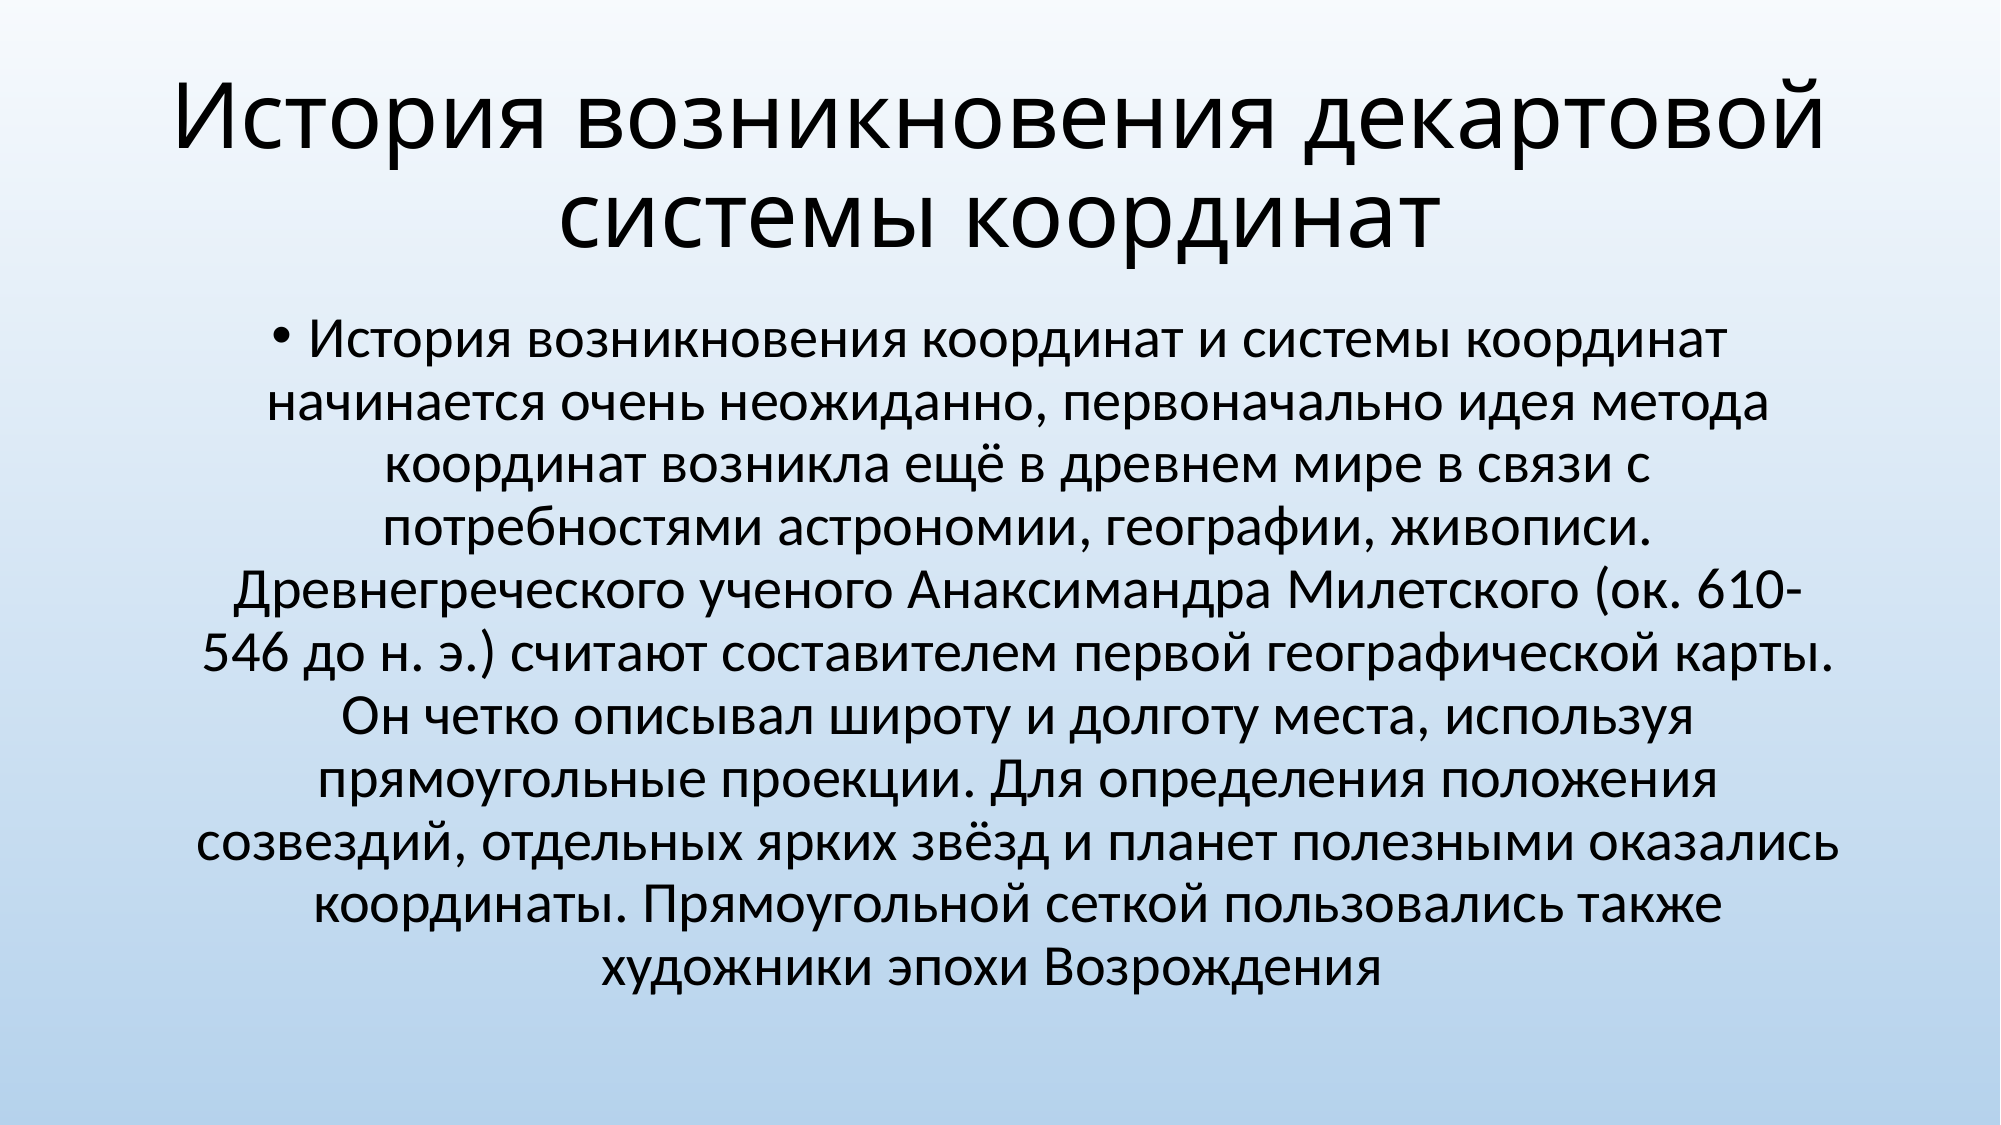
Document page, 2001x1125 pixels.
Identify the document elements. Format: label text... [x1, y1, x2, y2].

list История возникновения координат и системы координат начинается очень неожиданно, первоначально идея метода координат возникла ещё в древнем мире в связи с потребностями астрономии, географии, живописи. Древнегреческого ученого Анаксимандра Милетского (ок. 610-546 до н. э.) считают составителем первой географической карты. Он четко описывал широту и долготу места, используя прямоугольные проекции. Для определения положения созвездий, отдельных ярких звёзд и планет полезными оказались координаты. Прямоугольной сеткой пользовались также художники эпохи Возрождения [137, 299, 1863, 1014]
title История возникновения декартовой системы координат [137, 59, 1863, 278]
